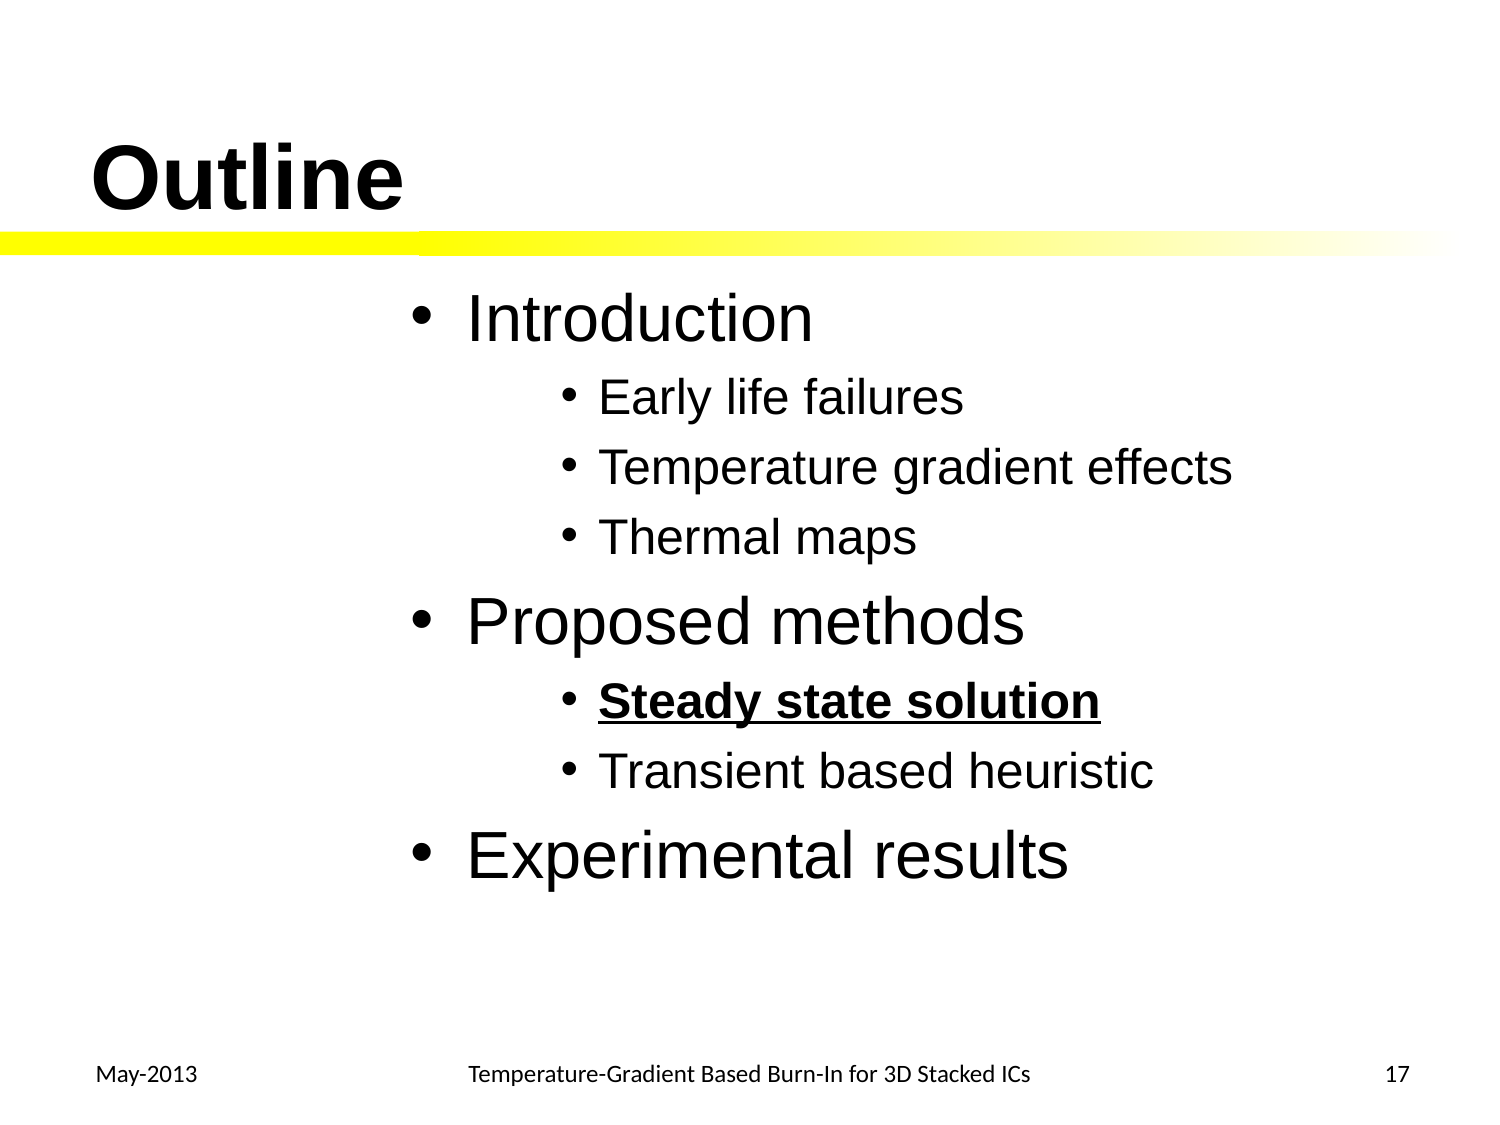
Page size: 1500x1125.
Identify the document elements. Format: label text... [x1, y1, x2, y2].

slide_number May-2013 [75, 1042, 254, 1103]
title Outline [75, 44, 455, 236]
list Introduction Early life failures Temperature gradient effects Thermal maps Proposed methods Steady state solution Transient based heuristic Experimental results [395, 267, 1425, 1012]
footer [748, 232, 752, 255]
slide_number 17 [1246, 1042, 1425, 1103]
footer Temperature-Gradient Based Burn-In for 3D Stacked ICs [265, 1042, 1235, 1103]
